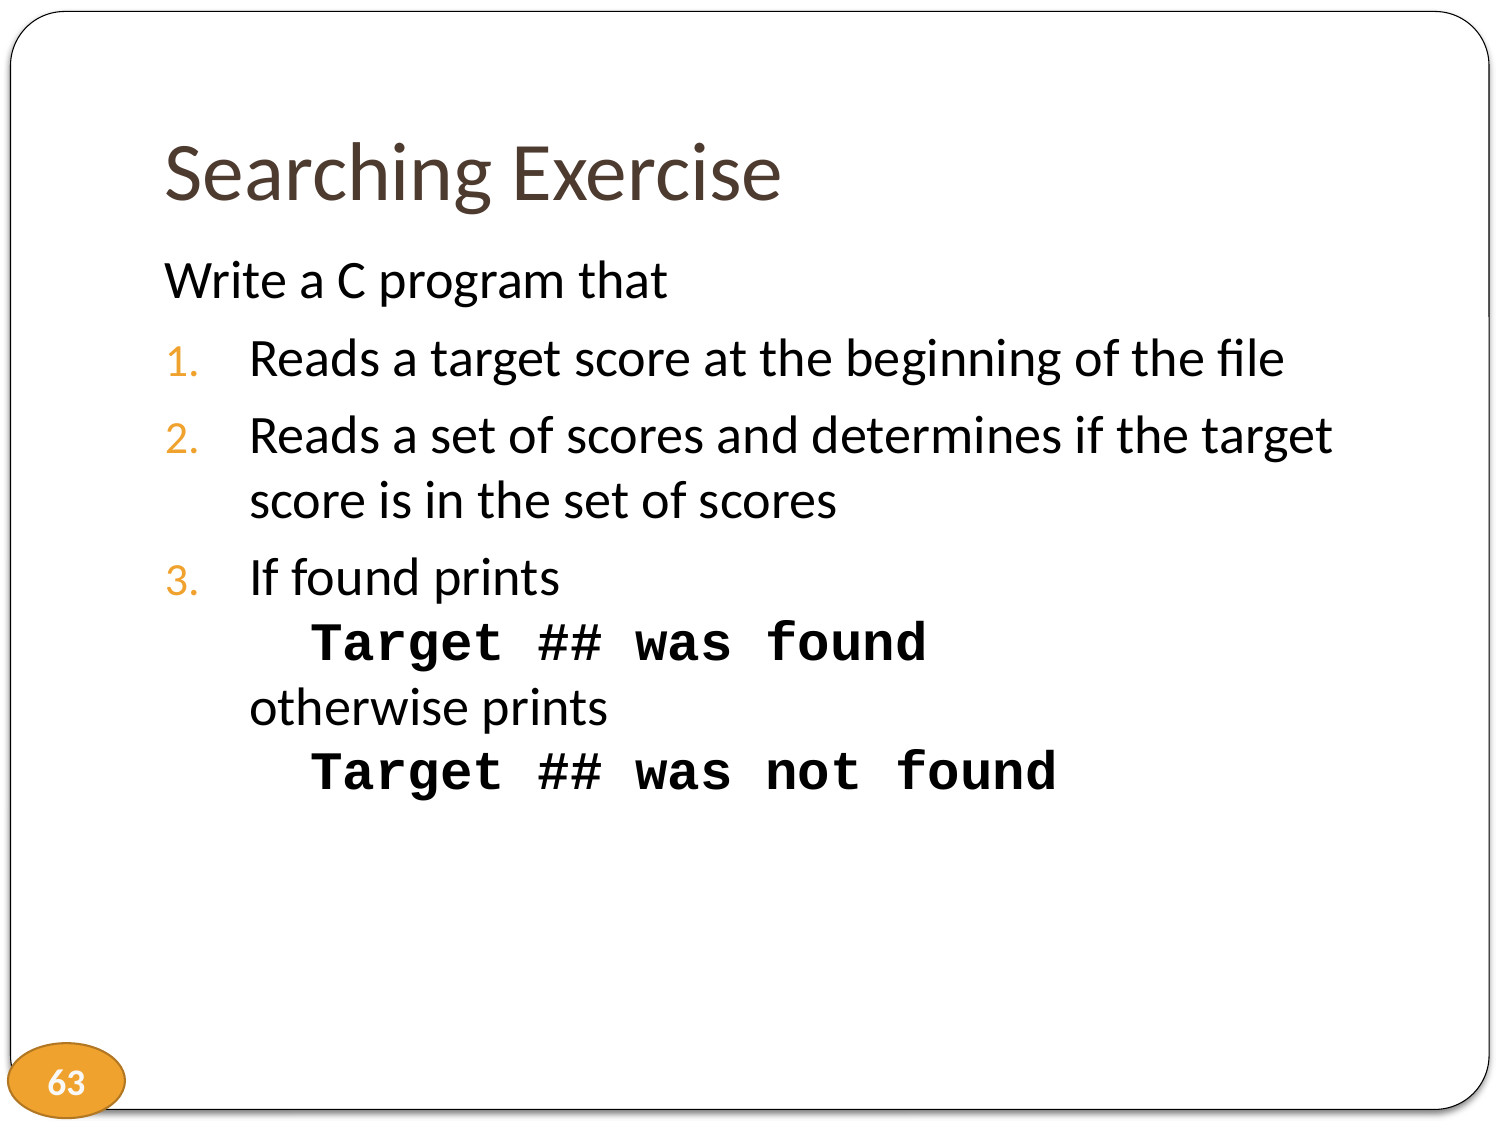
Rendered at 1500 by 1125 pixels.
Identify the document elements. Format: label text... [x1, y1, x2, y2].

list Write a C program that Reads a target score at the beginning of the file Reads a set of scores and determines if the target score is in the set of scores If found prints Target ## was found otherwise prints Target ## was not found [150, 237, 1425, 988]
title Searching Exercise [150, 45, 1425, 233]
